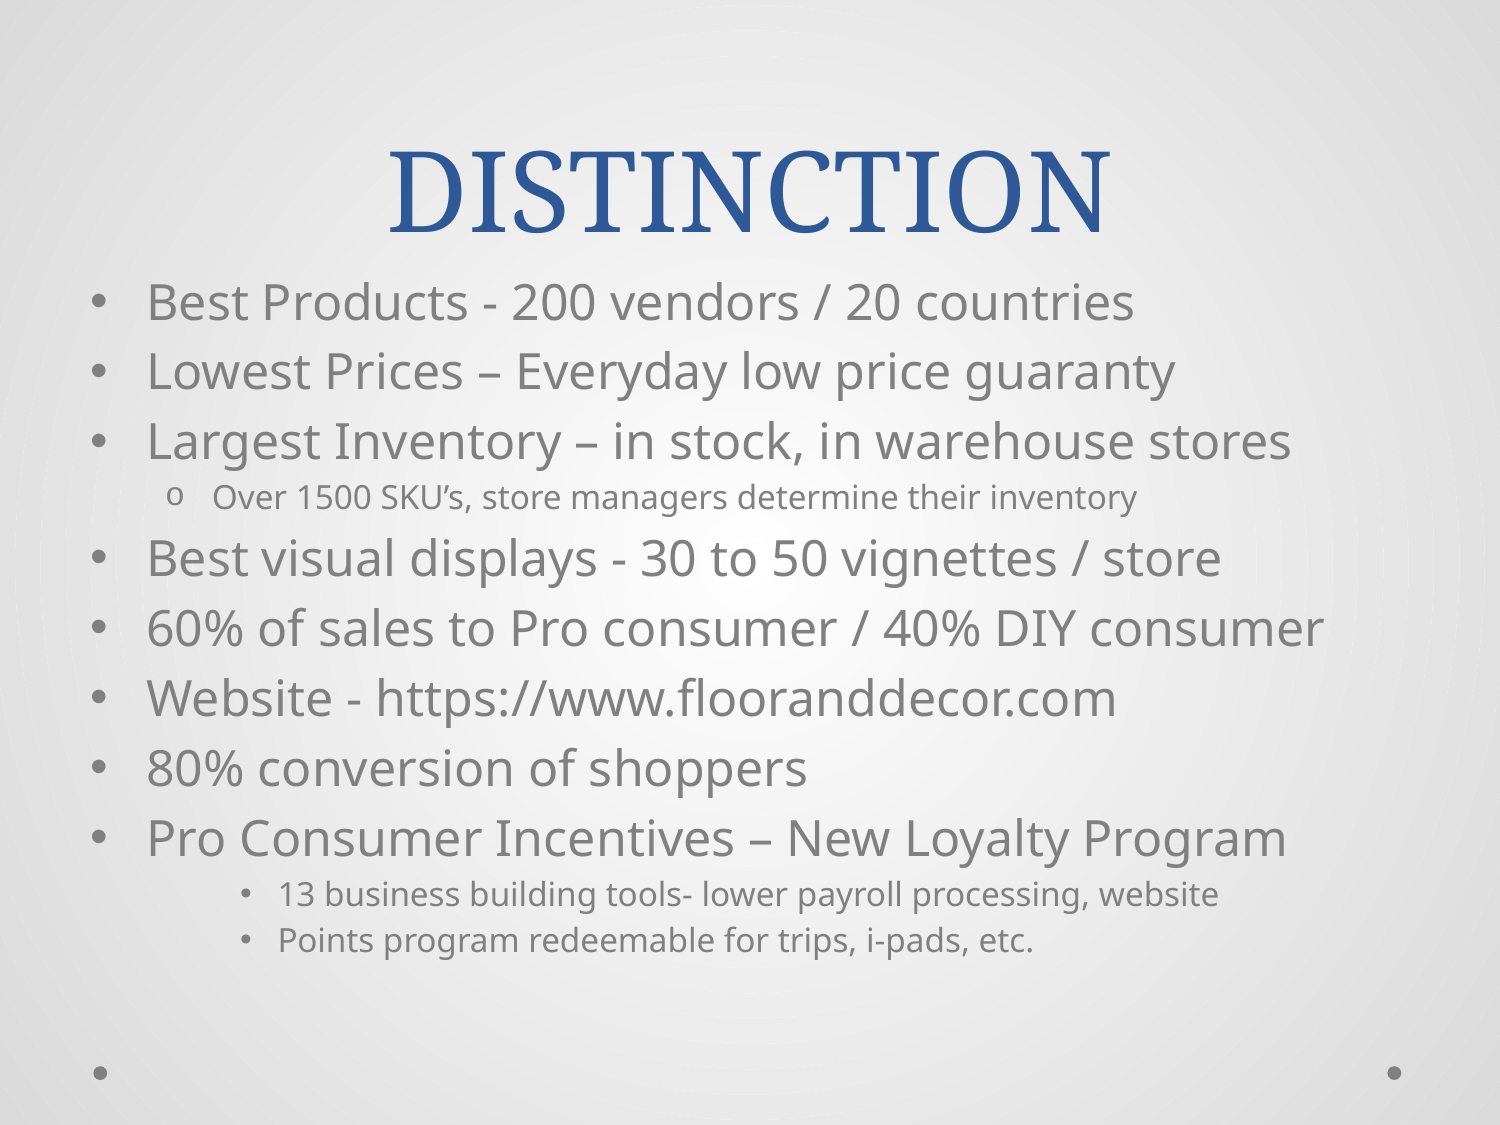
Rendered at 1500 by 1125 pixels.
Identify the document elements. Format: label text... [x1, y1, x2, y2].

title DISTINCTION [75, 0, 1425, 262]
list Best Products - 200 vendors / 20 countries Lowest Prices – Everyday low price guaranty Largest Inventory – in stock, in warehouse stores Over 1500 SKU’s, store managers determine their inventory Best visual displays - 30 to 50 vignettes / store 60% of sales to Pro consumer / 40% DIY consumer Website - https://www.flooranddecor.com 80% conversion of shoppers Pro Consumer Incentives – New Loyalty Program 13 business building tools- lower payroll processing, website Points program redeemable for trips, i-pads, etc. [75, 262, 1425, 1005]
